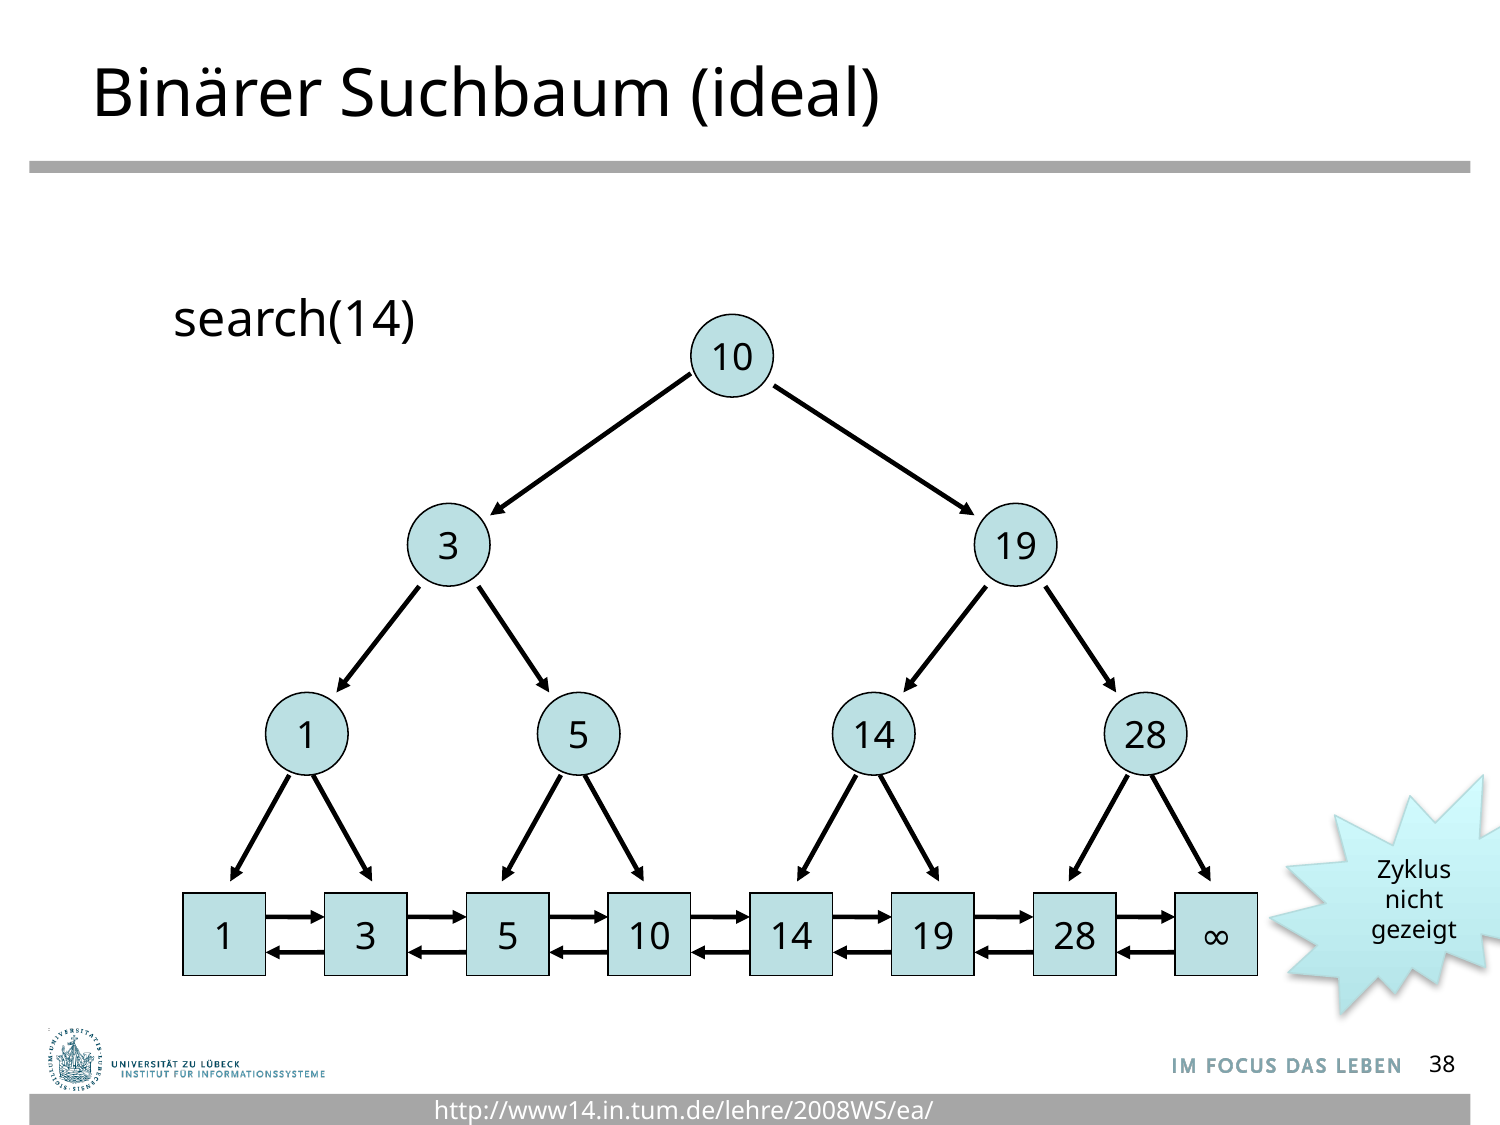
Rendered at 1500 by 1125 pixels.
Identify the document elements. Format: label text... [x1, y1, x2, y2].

text_box [490, 373, 691, 516]
text_box 5 [537, 692, 621, 776]
text_box [336, 586, 420, 693]
text_box [1151, 774, 1211, 882]
slide_number 38 [1305, 1050, 1471, 1083]
text_box [549, 910, 609, 924]
text_box [832, 946, 892, 959]
text_box [773, 385, 975, 516]
text_box 1 [183, 893, 266, 976]
text_box [832, 910, 892, 924]
text_box ∞ [1175, 893, 1258, 976]
text_box [230, 774, 290, 882]
text_box search(14) [159, 278, 431, 354]
text_box [265, 910, 325, 924]
text_box [1116, 946, 1176, 959]
text_box http://www14.in.tum.de/lehre/2008WS/ea/index.html.de [419, 1087, 1046, 1125]
text_box 14 [749, 893, 833, 976]
text_box [549, 946, 609, 959]
text_box 28 [1104, 692, 1187, 776]
text_box 3 [407, 503, 491, 587]
text_box [312, 774, 373, 882]
text_box 28 [1033, 893, 1117, 976]
text_box 10 [608, 893, 691, 976]
text_box 5 [466, 893, 550, 976]
text_box [478, 586, 550, 693]
text_box [1116, 910, 1176, 924]
text_box [1045, 586, 1117, 693]
text_box 1 [265, 692, 349, 776]
text_box [1068, 774, 1128, 882]
text_box 19 [974, 503, 1057, 587]
text_box [879, 774, 940, 882]
text_box Zyklus nicht gezeigt [1268, 774, 1500, 1016]
text_box [690, 910, 751, 924]
text_box [501, 774, 561, 882]
text_box 19 [891, 893, 975, 976]
text_box [797, 774, 857, 882]
text_box [407, 946, 467, 959]
text_box [265, 946, 325, 959]
picture [1173, 1058, 1305, 1073]
text_box [584, 774, 644, 882]
text_box 10 [690, 314, 774, 398]
text_box [903, 586, 987, 693]
text_box [974, 946, 1034, 959]
text_box 14 [832, 692, 916, 776]
text_box 3 [324, 893, 408, 976]
text_box [690, 946, 751, 959]
text_box [974, 910, 1034, 924]
text_box [407, 910, 467, 924]
title Binärer Suchbaum (ideal) [76, 42, 1427, 126]
